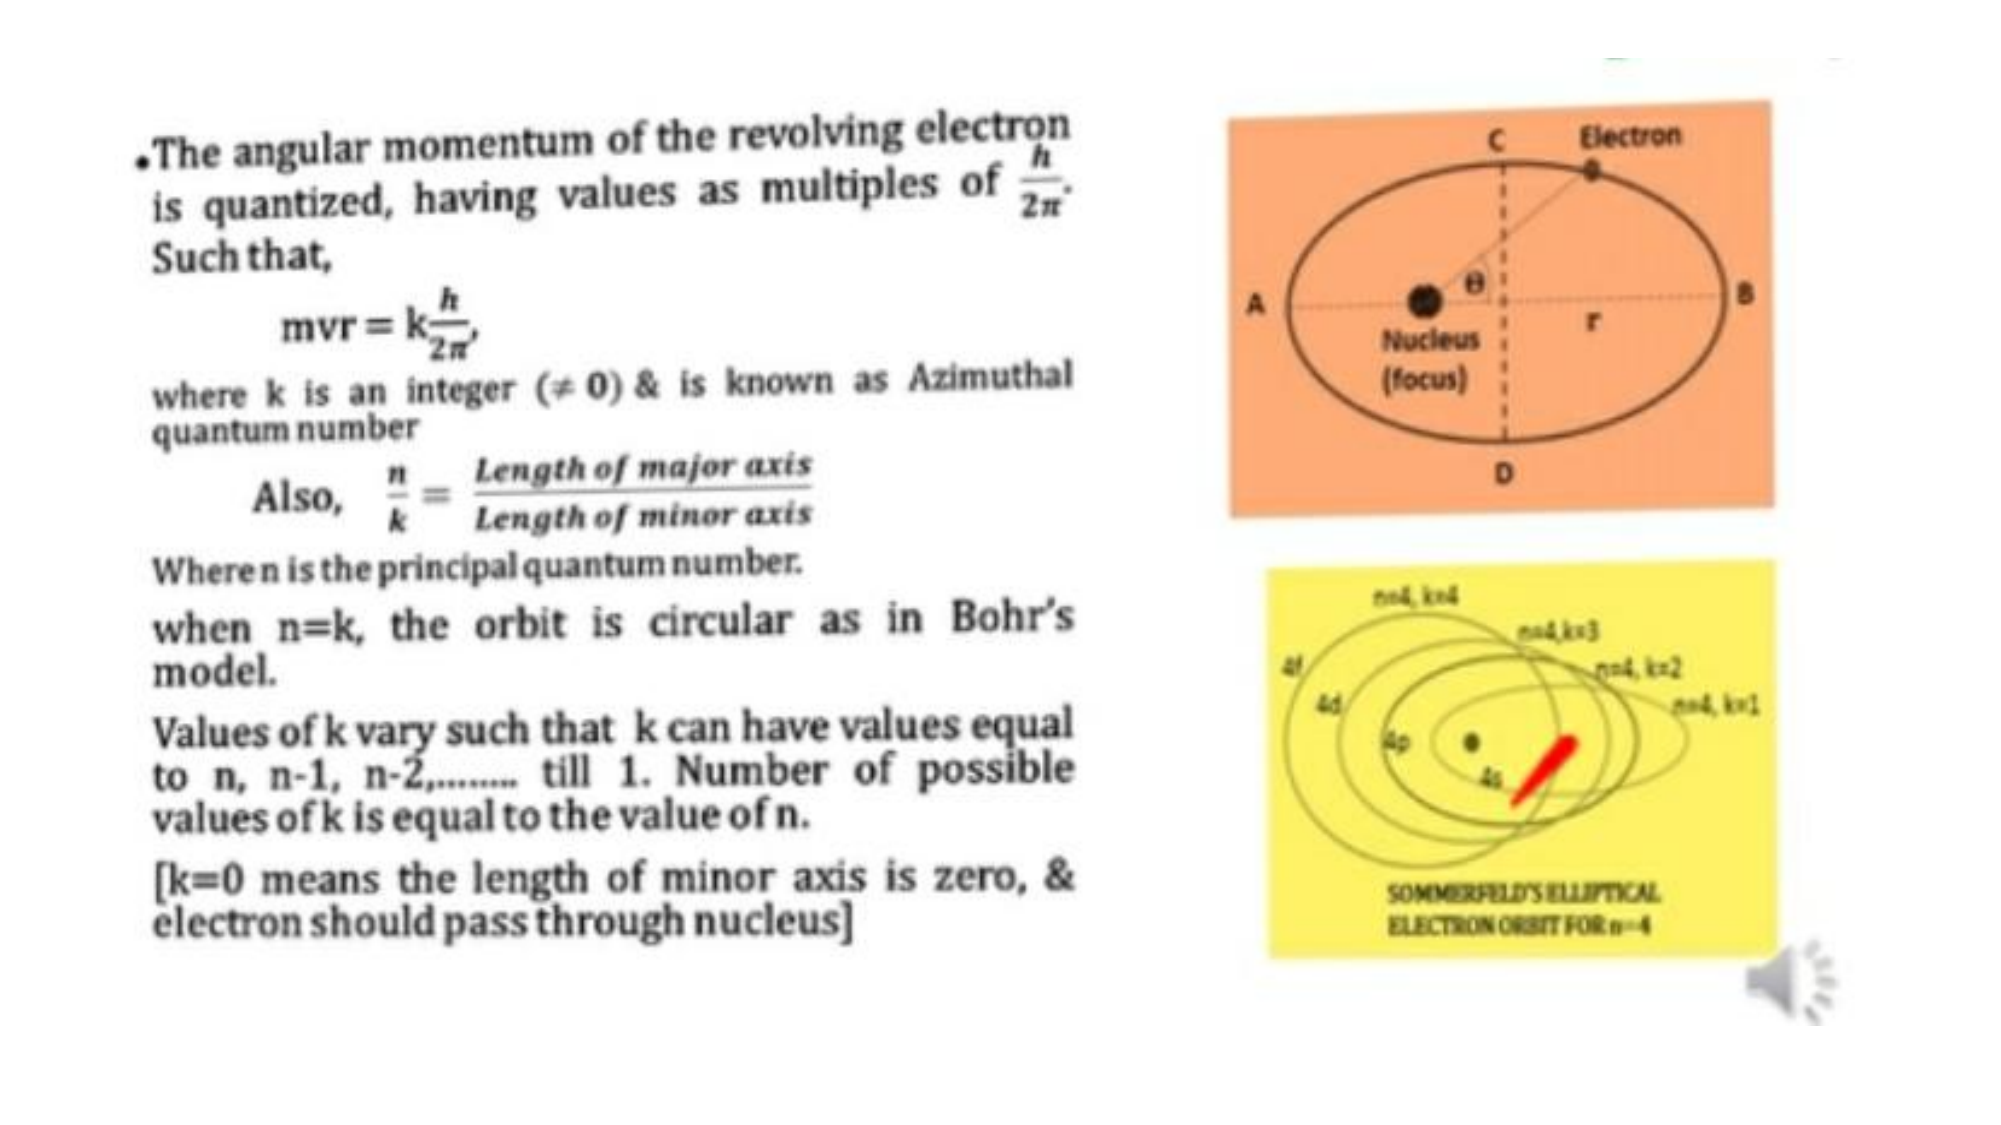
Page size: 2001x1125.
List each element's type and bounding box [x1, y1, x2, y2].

list [58, 58, 1896, 1026]
